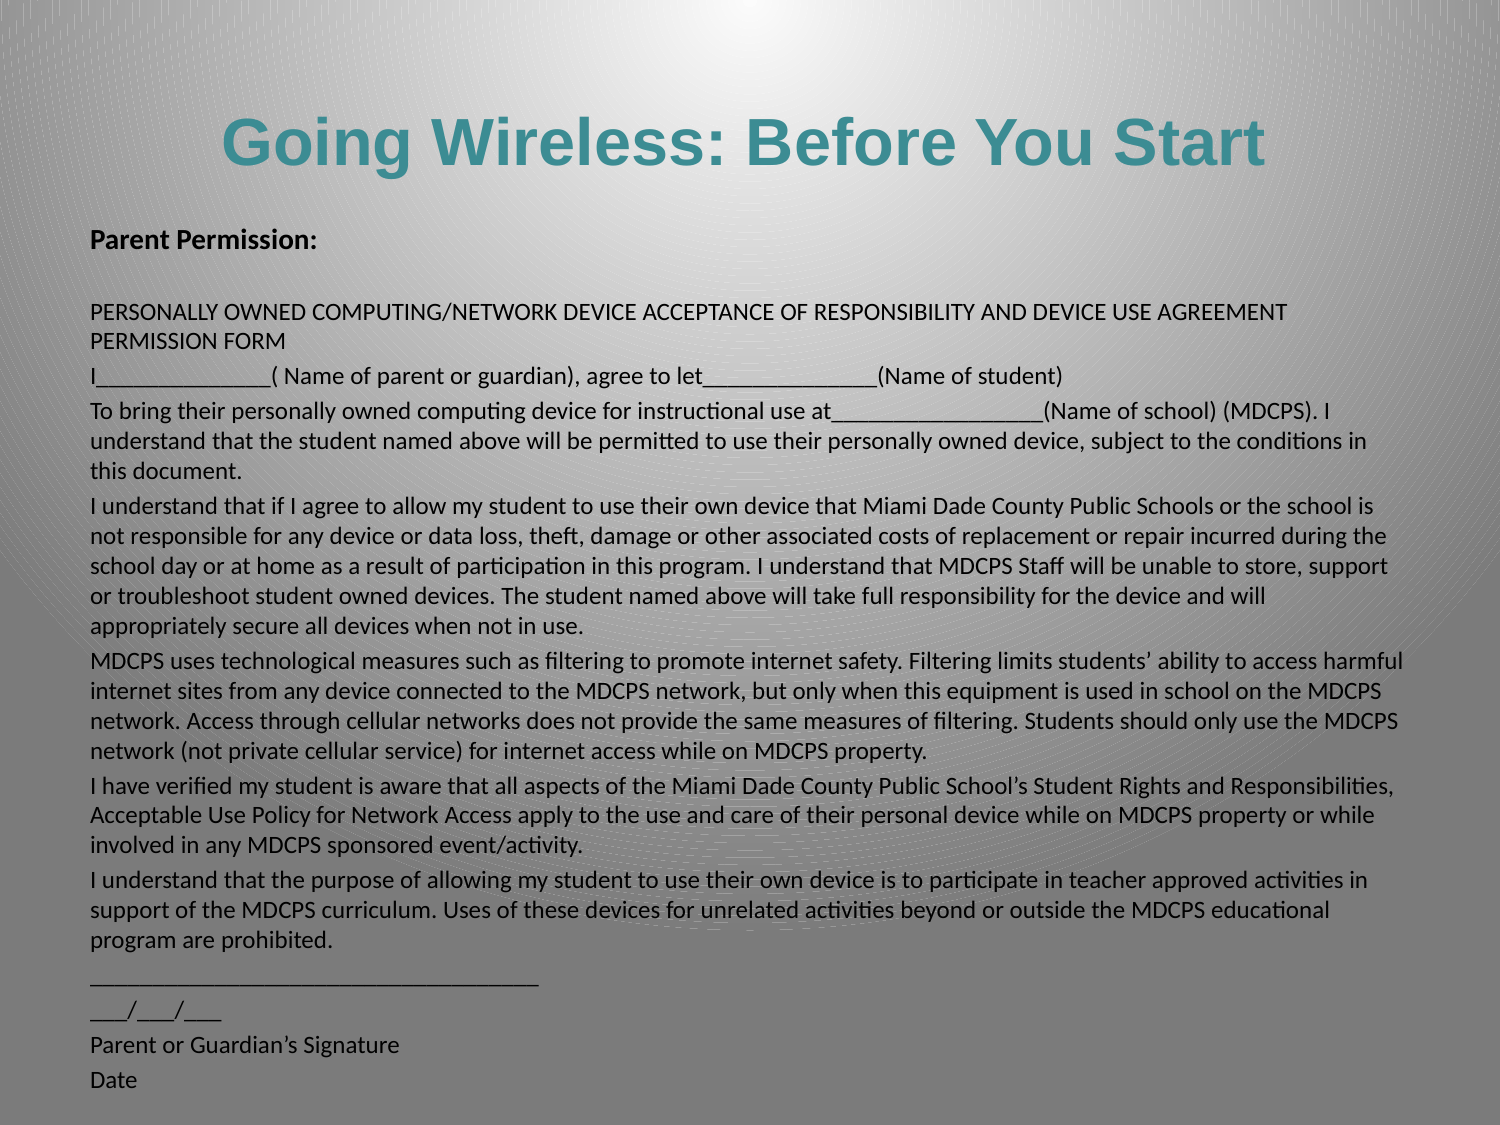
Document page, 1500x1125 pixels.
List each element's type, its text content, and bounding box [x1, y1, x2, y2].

list Parent Permission: PERSONALLY OWNED COMPUTING/NETWORK DEVICE ACCEPTANCE OF RESPONSIBILITY AND DEVICE USE AGREEMENT PERMISSION FORM I______________( Name of parent or guardian), agree to let______________(Name of student) To bring their personally owned computing device for instructional use at_________________(Name of school) (MDCPS). I understand that the student named above will be permitted to use their personally owned device, subject to the conditions in this document. I understand that if I agree to allow my student to use their own device that Miami Dade County Public Schools or the school is not responsible for any device or data loss, theft, damage or other associated costs of replacement or repair incurred during the school day or at home as a result of participation in this program. I understand that MDCPS Staff will be unable to store, support or troubleshoot student owned devices. The student named above will take full responsibility for the device and will appropriately secure all devices when not in use. MDCPS uses technological measures such as filtering to promote internet safety. Filtering limits students’ ability to access harmful internet sites from any device connected to the MDCPS network, but only when this equipment is used in school on the MDCPS network. Access through cellular networks does not provide the same measures of filtering. Students should only use the MDCPS network (not private cellular service) for internet access while on MDCPS property. I have verified my student is aware that all aspects of the Miami Dade County Public School’s Student Rights and Responsibilities, Acceptable Use Policy for Network Access apply to the use and care of their personal device while on MDCPS property or while involved in any MDCPS sponsored event/activity. I understand that the purpose of allowing my student to use their own device is to participate in teacher approved activities in support of the MDCPS curriculum. Uses of these devices for unrelated activities beyond or outside the MDCPS educational program are prohibited. ____________________________________ ___/___/___ Parent or Guardian’s Signature Date [75, 212, 1425, 955]
title Going Wireless: Before You Start [12, 45, 1475, 233]
